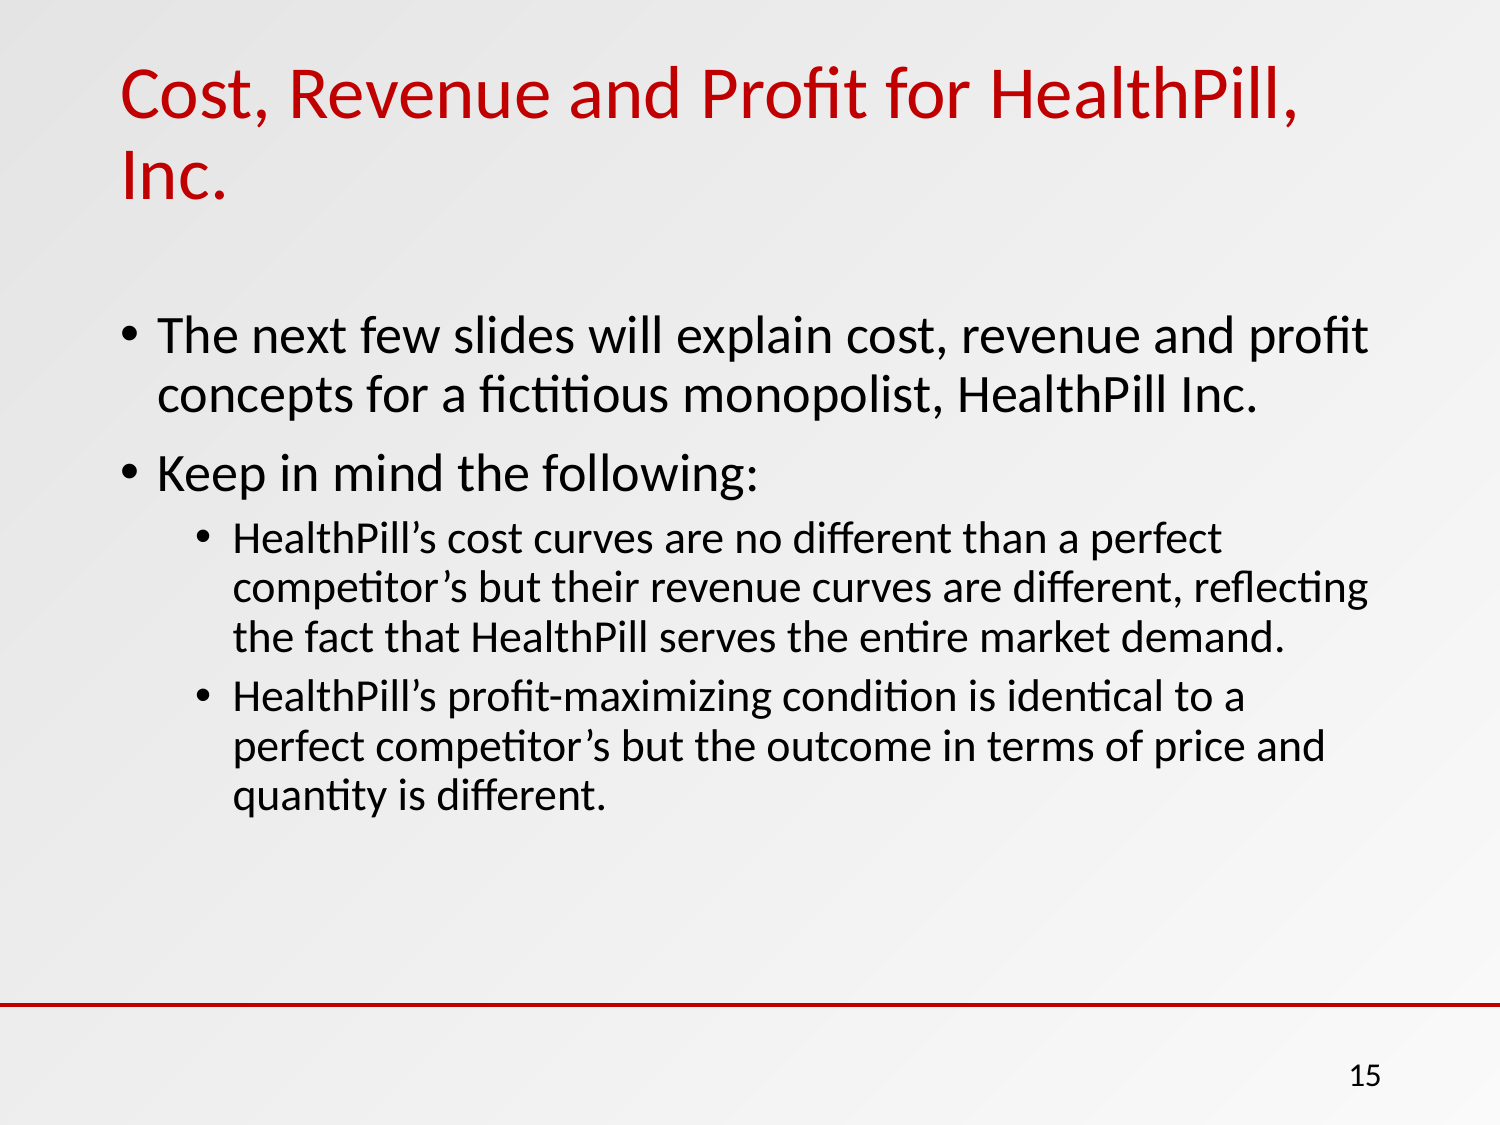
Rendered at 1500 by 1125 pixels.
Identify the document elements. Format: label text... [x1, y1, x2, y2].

slide_number 15 [1059, 1042, 1397, 1103]
list The next few slides will explain cost, revenue and profit concepts for a fictitious monopolist, HealthPill Inc. Keep in mind the following: HealthPill’s cost curves are no different than a perfect competitor’s but their revenue curves are different, reflecting the fact that HealthPill serves the entire market demand. HealthPill’s profit-maximizing condition is identical to a perfect competitor’s but the outcome in terms of price and quantity is different. [105, 299, 1395, 975]
title Cost, Revenue and Profit for HealthPill, Inc. [105, 45, 1395, 225]
